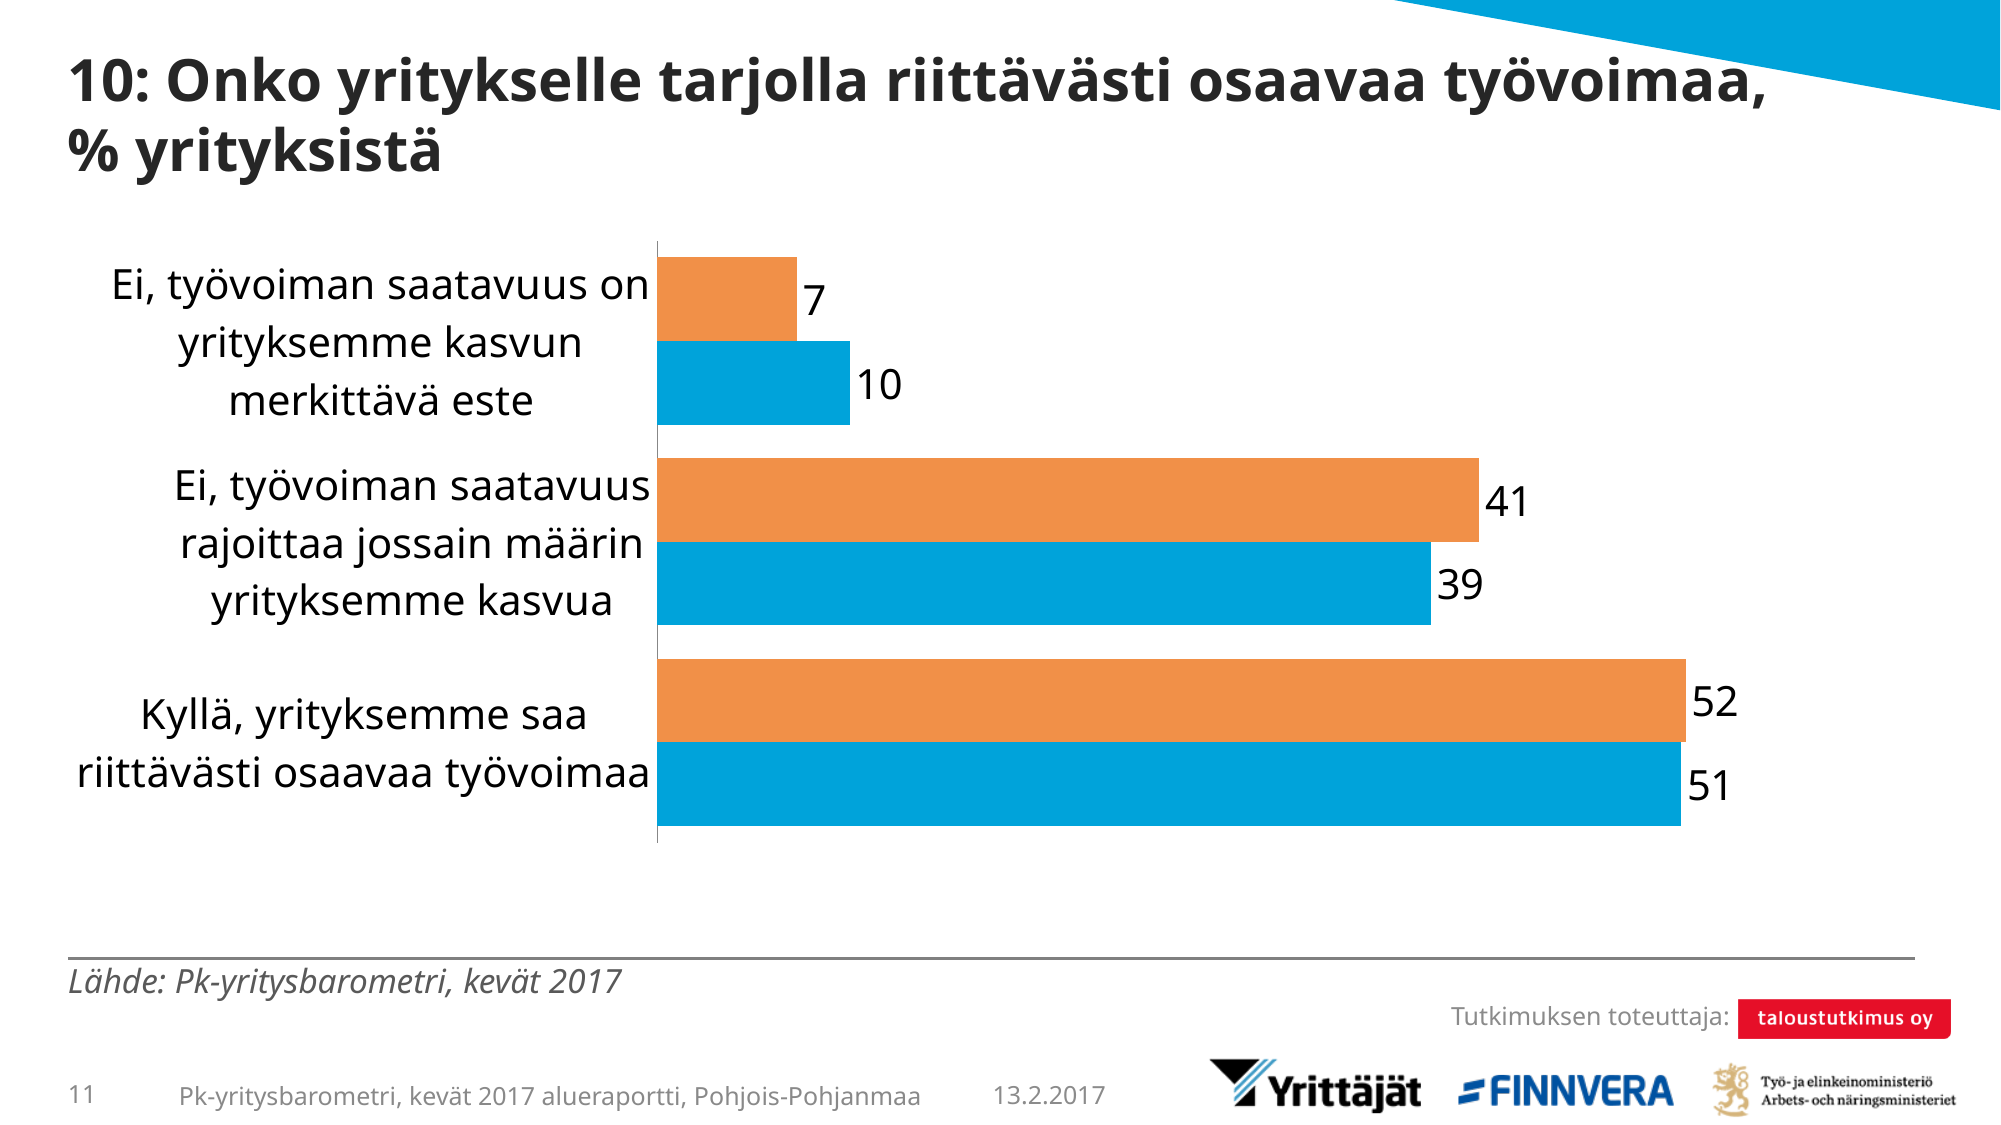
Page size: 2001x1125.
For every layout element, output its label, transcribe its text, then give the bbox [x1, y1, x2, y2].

list Lähde: Pk-yritysbarometri, kevät 2017 [67, 960, 1662, 1026]
picture [1193, 999, 1984, 1125]
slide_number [977, 1068, 1177, 1122]
chart [67, 231, 1914, 942]
title 10: Onko yritykselle tarjolla riittävästi osaavaa työvoimaa, % yrityksistä [67, 0, 1914, 184]
slide_number 11 [67, 1068, 163, 1122]
footer Pk-yritysbarometri, kevät 2017 alueraportti, Pohjois-Pohjanmaa [163, 1068, 976, 1122]
